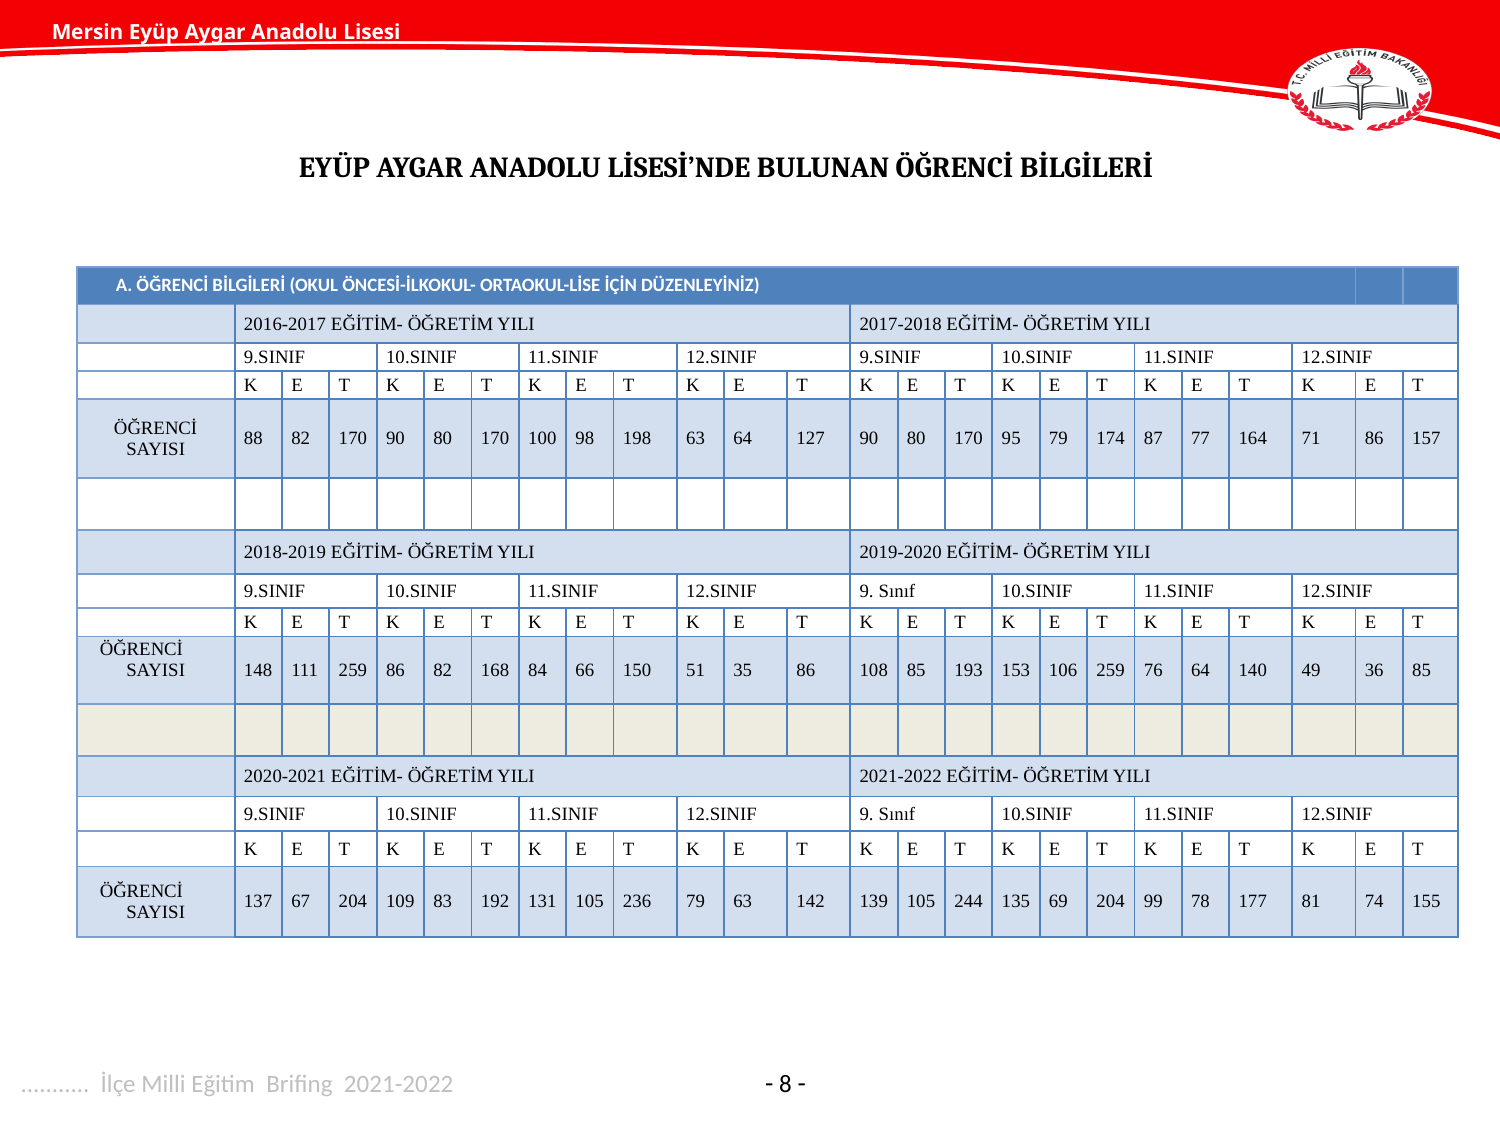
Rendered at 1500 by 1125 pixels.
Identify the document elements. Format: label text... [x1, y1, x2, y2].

table_cell 82 [283, 400, 328, 477]
table_cell T [472, 832, 518, 866]
table_cell 105 [567, 867, 613, 936]
table_cell [1230, 479, 1291, 529]
table_cell 155 [1404, 867, 1457, 936]
table_cell [1404, 479, 1457, 529]
table_cell [378, 705, 423, 755]
table_cell 64 [1183, 637, 1228, 703]
table_cell [520, 705, 565, 755]
table_cell 71 [1293, 400, 1355, 477]
table_cell 80 [899, 400, 944, 477]
table_cell E [425, 372, 471, 398]
table_cell 148 [236, 637, 281, 703]
table_cell K [851, 372, 897, 398]
table_cell K [1293, 832, 1355, 866]
table_cell 9.SINIF [236, 797, 376, 830]
table_cell [567, 479, 613, 529]
table_cell 10.SINIF [378, 797, 518, 830]
table_cell K [993, 832, 1039, 866]
table_cell [78, 531, 234, 573]
table_cell 11.SINIF [520, 797, 676, 830]
table_cell [788, 479, 849, 529]
table_cell [993, 705, 1039, 755]
table_cell K [851, 832, 897, 866]
table_cell E [567, 832, 613, 866]
table_cell 177 [1230, 867, 1291, 936]
table_cell 193 [946, 637, 991, 703]
table_cell 170 [472, 400, 518, 477]
table_cell [678, 479, 723, 529]
table_cell [520, 479, 565, 529]
table_cell 204 [330, 867, 376, 936]
table_cell 10.SINIF [993, 344, 1134, 370]
table_cell [1135, 479, 1181, 529]
table_cell T [472, 372, 518, 398]
table_cell 95 [993, 400, 1039, 477]
table_cell K [678, 832, 723, 866]
table_cell 12.SINIF [678, 797, 849, 830]
table_cell E [1356, 372, 1402, 398]
table_cell T [788, 832, 849, 866]
table_cell 11.SINIF [520, 575, 676, 607]
table_cell [678, 705, 723, 755]
table_cell T [1230, 372, 1291, 398]
table_cell [1404, 705, 1457, 755]
table_cell 150 [614, 637, 676, 703]
table_cell [946, 705, 991, 755]
table_cell T [1088, 372, 1134, 398]
table_cell 259 [330, 637, 376, 703]
table_cell 9.SINIF [236, 344, 376, 370]
table_cell T [330, 832, 376, 866]
table_cell E [567, 372, 613, 398]
table_cell [472, 705, 518, 755]
table_cell 10.SINIF [378, 344, 518, 370]
table_cell K [378, 372, 423, 398]
table_cell E [283, 372, 328, 398]
table_cell 111 [283, 637, 328, 703]
table_cell 85 [899, 637, 944, 703]
table_cell E [1183, 372, 1228, 398]
table_cell 85 [1404, 637, 1457, 703]
table_cell 2016-2017 EĞİTİM- ÖĞRETİM YILI [236, 305, 849, 342]
table_cell 63 [725, 867, 786, 936]
table_cell E [283, 609, 328, 636]
table_cell 35 [725, 637, 786, 703]
table_cell 170 [946, 400, 991, 477]
table_cell 170 [330, 400, 376, 477]
table_cell 88 [236, 400, 281, 477]
table_header [1404, 268, 1457, 304]
table_cell [1183, 479, 1228, 529]
table_cell [78, 479, 234, 529]
table_cell E [1041, 832, 1086, 866]
table_cell 11.SINIF [1135, 797, 1291, 830]
table_cell [78, 575, 234, 607]
table_cell 9. Sınıf [851, 575, 991, 607]
table_cell T [1404, 609, 1457, 636]
table_cell [1041, 479, 1086, 529]
table_cell [725, 705, 786, 755]
table_cell E [1183, 609, 1228, 636]
table_cell 131 [520, 867, 565, 936]
table_cell 64 [725, 400, 786, 477]
table_cell E [899, 372, 944, 398]
table_cell [614, 705, 676, 755]
table_cell K [236, 372, 281, 398]
table_cell [283, 705, 328, 755]
table_cell 2018-2019 EĞİTİM- ÖĞRETİM YILI [236, 531, 849, 573]
table_cell 11.SINIF [1135, 344, 1291, 370]
table_cell T [472, 609, 518, 636]
table_cell K [236, 609, 281, 636]
table_cell [899, 705, 944, 755]
table_cell T [614, 609, 676, 636]
table_cell 106 [1041, 637, 1086, 703]
table_header A. ÖĞRENCİ BİLGİLERİ (OKUL ÖNCESİ-İLKOKUL- ORTAOKUL-LİSE İÇİN DÜZENLEYİNİZ) [78, 268, 1355, 304]
table_cell [1088, 705, 1134, 755]
table_cell E [725, 832, 786, 866]
table_cell 79 [678, 867, 723, 936]
table_cell E [425, 832, 471, 866]
table_cell 9.SINIF [851, 344, 991, 370]
table_cell 153 [993, 637, 1039, 703]
table_cell 81 [1293, 867, 1355, 936]
table_cell [78, 344, 234, 370]
table_cell K [378, 832, 423, 866]
text_box EYÜP AYGAR ANADOLU LİSESİ’NDE BULUNAN ÖĞRENCİ BİLGİLERİ [119, 148, 1333, 191]
table_cell [378, 479, 423, 529]
table_cell [851, 705, 897, 755]
table_cell K [678, 372, 723, 398]
table_cell [1041, 705, 1086, 755]
table_cell E [425, 609, 471, 636]
table_cell [330, 479, 376, 529]
table_cell T [330, 609, 376, 636]
table_cell E [567, 609, 613, 636]
table_cell 139 [851, 867, 897, 936]
table_cell T [946, 609, 991, 636]
table_cell K [520, 832, 565, 866]
table_cell E [899, 832, 944, 866]
table_cell 157 [1404, 400, 1457, 477]
table_cell T [1404, 832, 1457, 866]
table_cell T [946, 372, 991, 398]
table_cell K [1135, 832, 1181, 866]
table_cell 127 [788, 400, 849, 477]
table_cell E [1356, 609, 1402, 636]
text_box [0, 0, 1500, 141]
table_cell 2019-2020 EĞİTİM- ÖĞRETİM YILI [851, 531, 1457, 573]
table_cell [1293, 479, 1355, 529]
table_cell [1293, 705, 1355, 755]
table_cell 9. Sınıf [851, 797, 991, 830]
table_cell E [1183, 832, 1228, 866]
table_cell [78, 305, 234, 342]
table_cell T [788, 609, 849, 636]
table_cell T [1088, 609, 1134, 636]
table_cell 10.SINIF [993, 575, 1134, 607]
text_box ........... İlçe Milli Eğitim Brifing 2021-2022 - 8 - [0, 1051, 1500, 1112]
table_cell 79 [1041, 400, 1086, 477]
table_cell [236, 479, 281, 529]
table_cell E [725, 372, 786, 398]
table_cell 198 [614, 400, 676, 477]
table_cell 69 [1041, 867, 1086, 936]
table_cell K [378, 609, 423, 636]
table_cell 174 [1088, 400, 1134, 477]
table_cell [78, 797, 234, 830]
table_cell 76 [1135, 637, 1181, 703]
table_cell 244 [946, 867, 991, 936]
table_cell 74 [1356, 867, 1402, 936]
table_cell [1183, 705, 1228, 755]
table_cell 142 [788, 867, 849, 936]
table_cell [725, 479, 786, 529]
table_cell 164 [1230, 400, 1291, 477]
table_cell 90 [851, 400, 897, 477]
table_cell [993, 479, 1039, 529]
table_cell 100 [520, 400, 565, 477]
table_cell 192 [472, 867, 518, 936]
table_cell 12.SINIF [678, 575, 849, 607]
table_cell 140 [1230, 637, 1291, 703]
table_cell T [1404, 372, 1457, 398]
table_cell 12.SINIF [1293, 344, 1457, 370]
table_cell E [1041, 372, 1086, 398]
table_cell K [520, 372, 565, 398]
table_cell [614, 479, 676, 529]
table_cell K [236, 832, 281, 866]
table_cell E [1356, 832, 1402, 866]
table_cell 87 [1135, 400, 1181, 477]
table_cell 86 [378, 637, 423, 703]
table_cell [236, 705, 281, 755]
table_cell K [520, 609, 565, 636]
table_cell 135 [993, 867, 1039, 936]
table_cell K [1135, 372, 1181, 398]
table_cell K [1293, 609, 1355, 636]
table_cell [425, 479, 471, 529]
table_cell [946, 479, 991, 529]
table_cell [78, 609, 234, 636]
table_cell [1356, 705, 1402, 755]
table_cell 108 [851, 637, 897, 703]
table_cell [1135, 705, 1181, 755]
table_cell E [899, 609, 944, 636]
table_cell K [678, 609, 723, 636]
table_cell [425, 705, 471, 755]
table_cell 204 [1088, 867, 1134, 936]
table_cell 63 [678, 400, 723, 477]
table_cell [1230, 705, 1291, 755]
table_cell T [946, 832, 991, 866]
table_cell E [1041, 609, 1086, 636]
table_cell [788, 705, 849, 755]
table_cell 2021-2022 EĞİTİM- ÖĞRETİM YILI [851, 757, 1457, 796]
table_cell E [283, 832, 328, 866]
table_cell K [1135, 609, 1181, 636]
table_cell [567, 705, 613, 755]
table_cell T [1230, 609, 1291, 636]
table_cell 168 [472, 637, 518, 703]
table_cell 67 [283, 867, 328, 936]
table_cell 49 [1293, 637, 1355, 703]
table_cell ÖĞRENCİ SAYISI [78, 637, 234, 703]
table_cell 236 [614, 867, 676, 936]
table_cell [78, 705, 234, 755]
table_cell 86 [788, 637, 849, 703]
table_cell ÖĞRENCİ SAYISI [78, 400, 234, 477]
table_cell 90 [378, 400, 423, 477]
table_cell [330, 705, 376, 755]
table_cell 12.SINIF [678, 344, 849, 370]
table_cell E [725, 609, 786, 636]
table_cell 80 [425, 400, 471, 477]
table_header [1356, 268, 1402, 304]
table_cell K [851, 609, 897, 636]
table_cell 137 [236, 867, 281, 936]
table_cell K [993, 372, 1039, 398]
table_cell [78, 832, 234, 866]
table_cell T [330, 372, 376, 398]
table_cell 99 [1135, 867, 1181, 936]
table_cell 84 [520, 637, 565, 703]
table_cell 259 [1088, 637, 1134, 703]
table_cell K [1293, 372, 1355, 398]
table_cell T [788, 372, 849, 398]
table_cell ÖĞRENCİ SAYISI [78, 867, 234, 936]
table_cell 82 [425, 637, 471, 703]
table_cell [283, 479, 328, 529]
table_cell 12.SINIF [1293, 575, 1457, 607]
table_cell [1088, 479, 1134, 529]
table_cell [78, 372, 234, 398]
table_cell 11.SINIF [520, 344, 676, 370]
table_cell [1356, 479, 1402, 529]
table_cell 109 [378, 867, 423, 936]
table_cell 98 [567, 400, 613, 477]
table_cell 77 [1183, 400, 1228, 477]
table_cell 36 [1356, 637, 1402, 703]
table_cell 86 [1356, 400, 1402, 477]
table_cell 83 [425, 867, 471, 936]
table_cell 10.SINIF [378, 575, 518, 607]
table_cell 105 [899, 867, 944, 936]
table_cell 66 [567, 637, 613, 703]
table_cell 51 [678, 637, 723, 703]
table_cell 11.SINIF [1135, 575, 1291, 607]
table_cell [851, 479, 897, 529]
table_cell K [993, 609, 1039, 636]
table_cell T [614, 372, 676, 398]
table_cell [472, 479, 518, 529]
table_cell 12.SINIF [1293, 797, 1457, 830]
table_cell 2020-2021 EĞİTİM- ÖĞRETİM YILI [236, 757, 849, 796]
table_cell 78 [1183, 867, 1228, 936]
table_cell T [1230, 832, 1291, 866]
table_cell [78, 757, 234, 796]
table_cell [899, 479, 944, 529]
table_cell T [614, 832, 676, 866]
table_cell 10.SINIF [993, 797, 1134, 830]
table_cell 2017-2018 EĞİTİM- ÖĞRETİM YILI [851, 305, 1457, 342]
table_cell 9.SINIF [236, 575, 376, 607]
table_cell T [1088, 832, 1134, 866]
